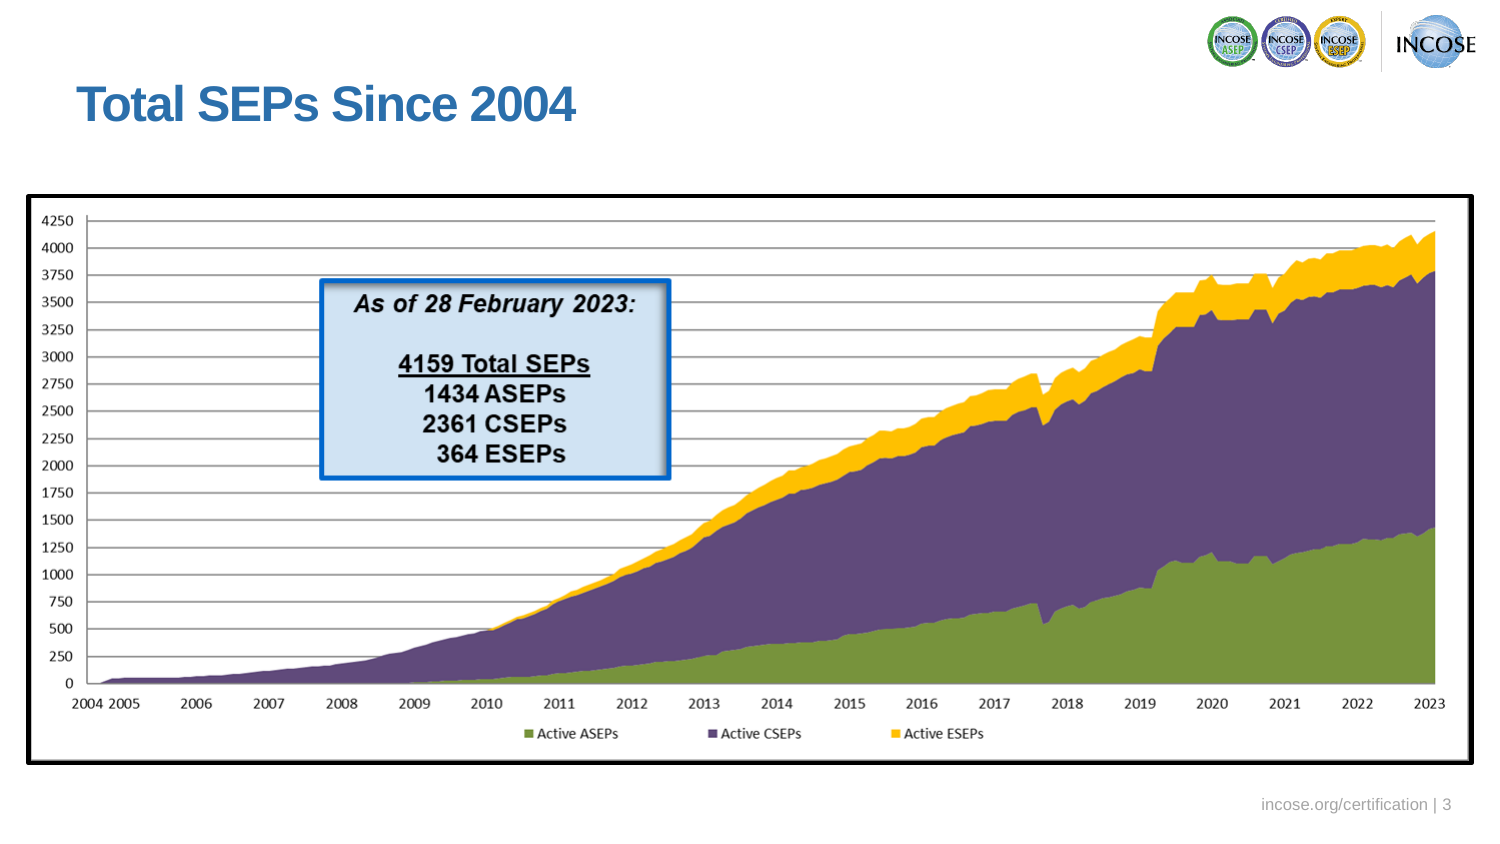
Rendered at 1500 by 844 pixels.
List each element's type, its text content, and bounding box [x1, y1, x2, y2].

picture [1206, 15, 1259, 68]
picture [1397, 15, 1476, 68]
list Total SEPs Since 2004 [76, 71, 1425, 133]
picture [30, 198, 1470, 762]
picture [1260, 15, 1312, 68]
picture [1313, 15, 1366, 68]
